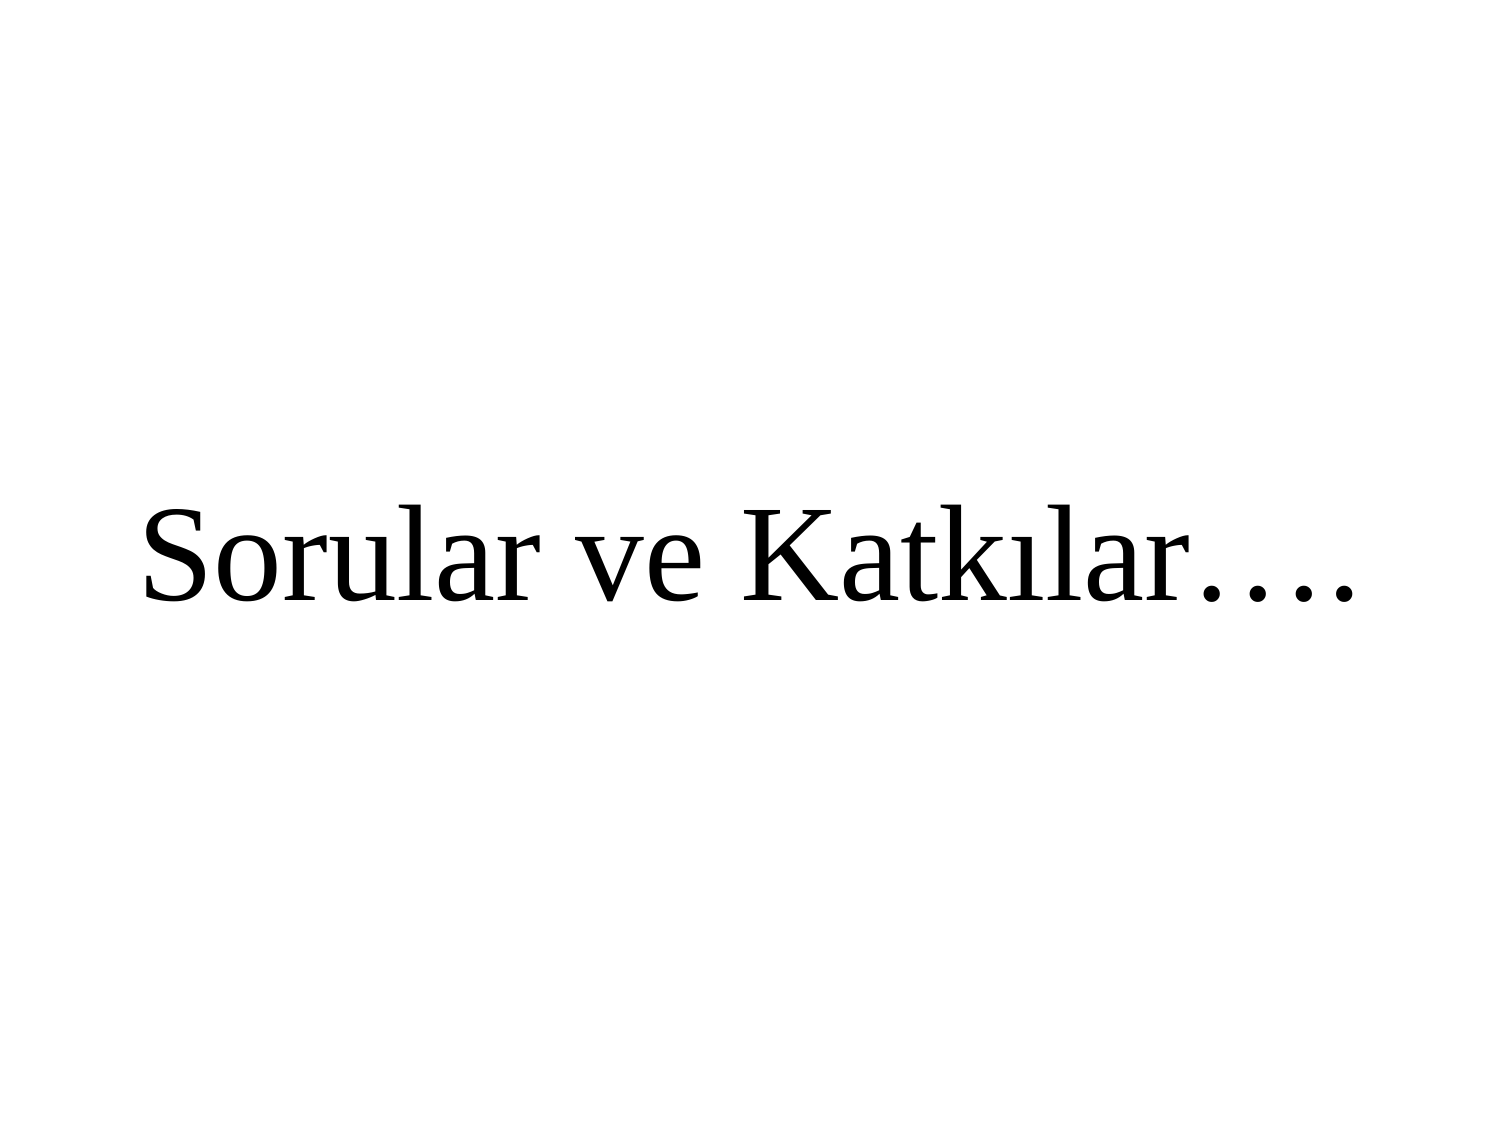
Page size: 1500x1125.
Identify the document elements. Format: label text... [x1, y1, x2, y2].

list Sorular ve Katkılar…. [75, 262, 1425, 1005]
